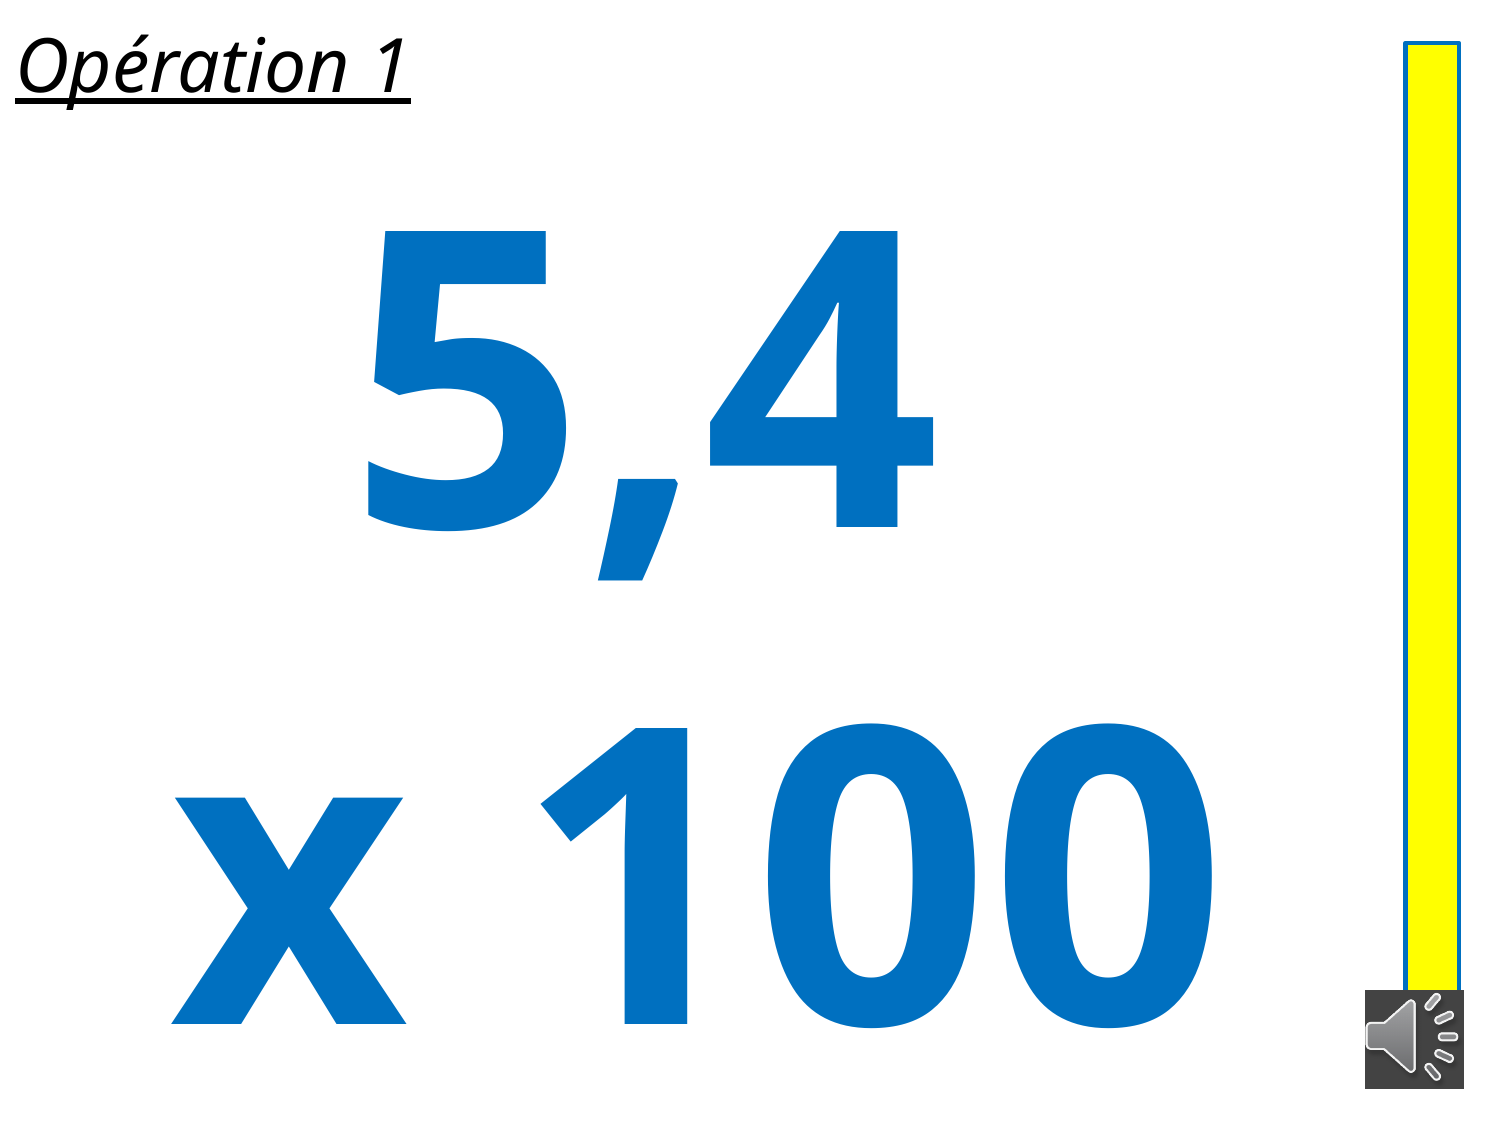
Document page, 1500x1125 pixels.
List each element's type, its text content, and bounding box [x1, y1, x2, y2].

title Opération 1 [0, 0, 502, 105]
text_box 5,4 x 100 [0, 105, 1400, 1115]
text_box [1403, 41, 1461, 987]
picture [1364, 989, 1465, 1090]
